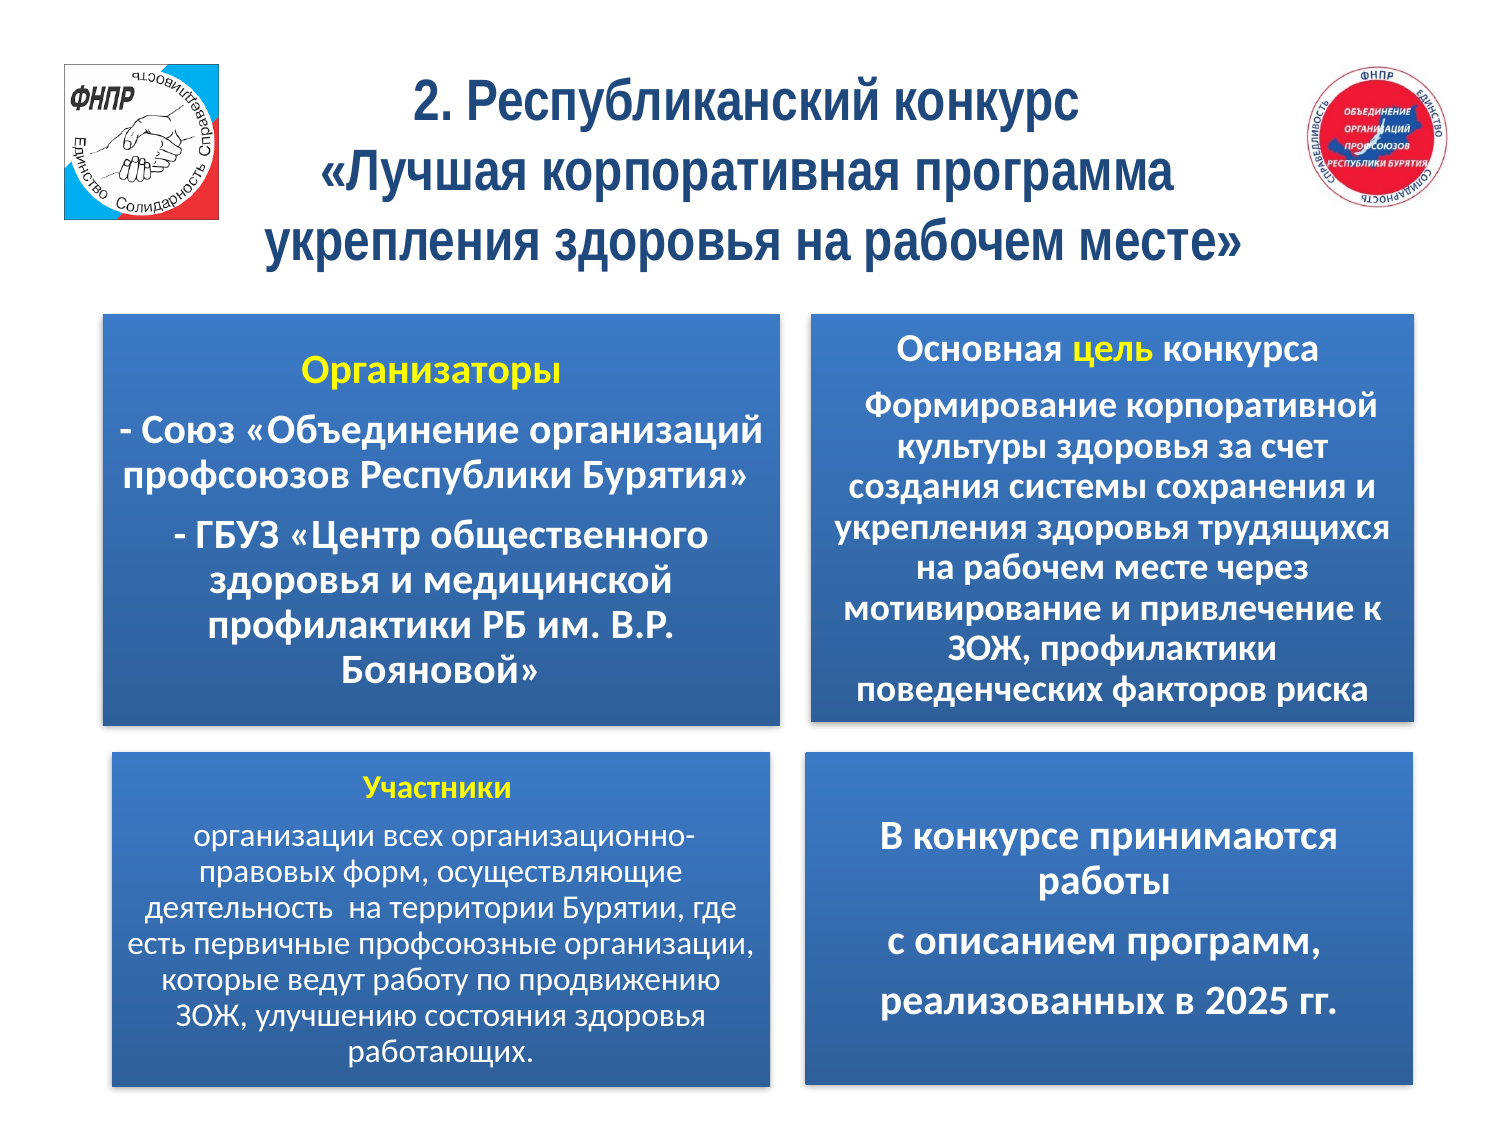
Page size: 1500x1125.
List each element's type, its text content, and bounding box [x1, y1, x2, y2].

picture [1304, 63, 1449, 209]
picture [64, 64, 219, 221]
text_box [59, 257, 1471, 1125]
text_box 2. Республиканский конкурс «Лучшая корпоративная программа укрепления здоровья на рабочем месте» [62, 54, 1445, 257]
